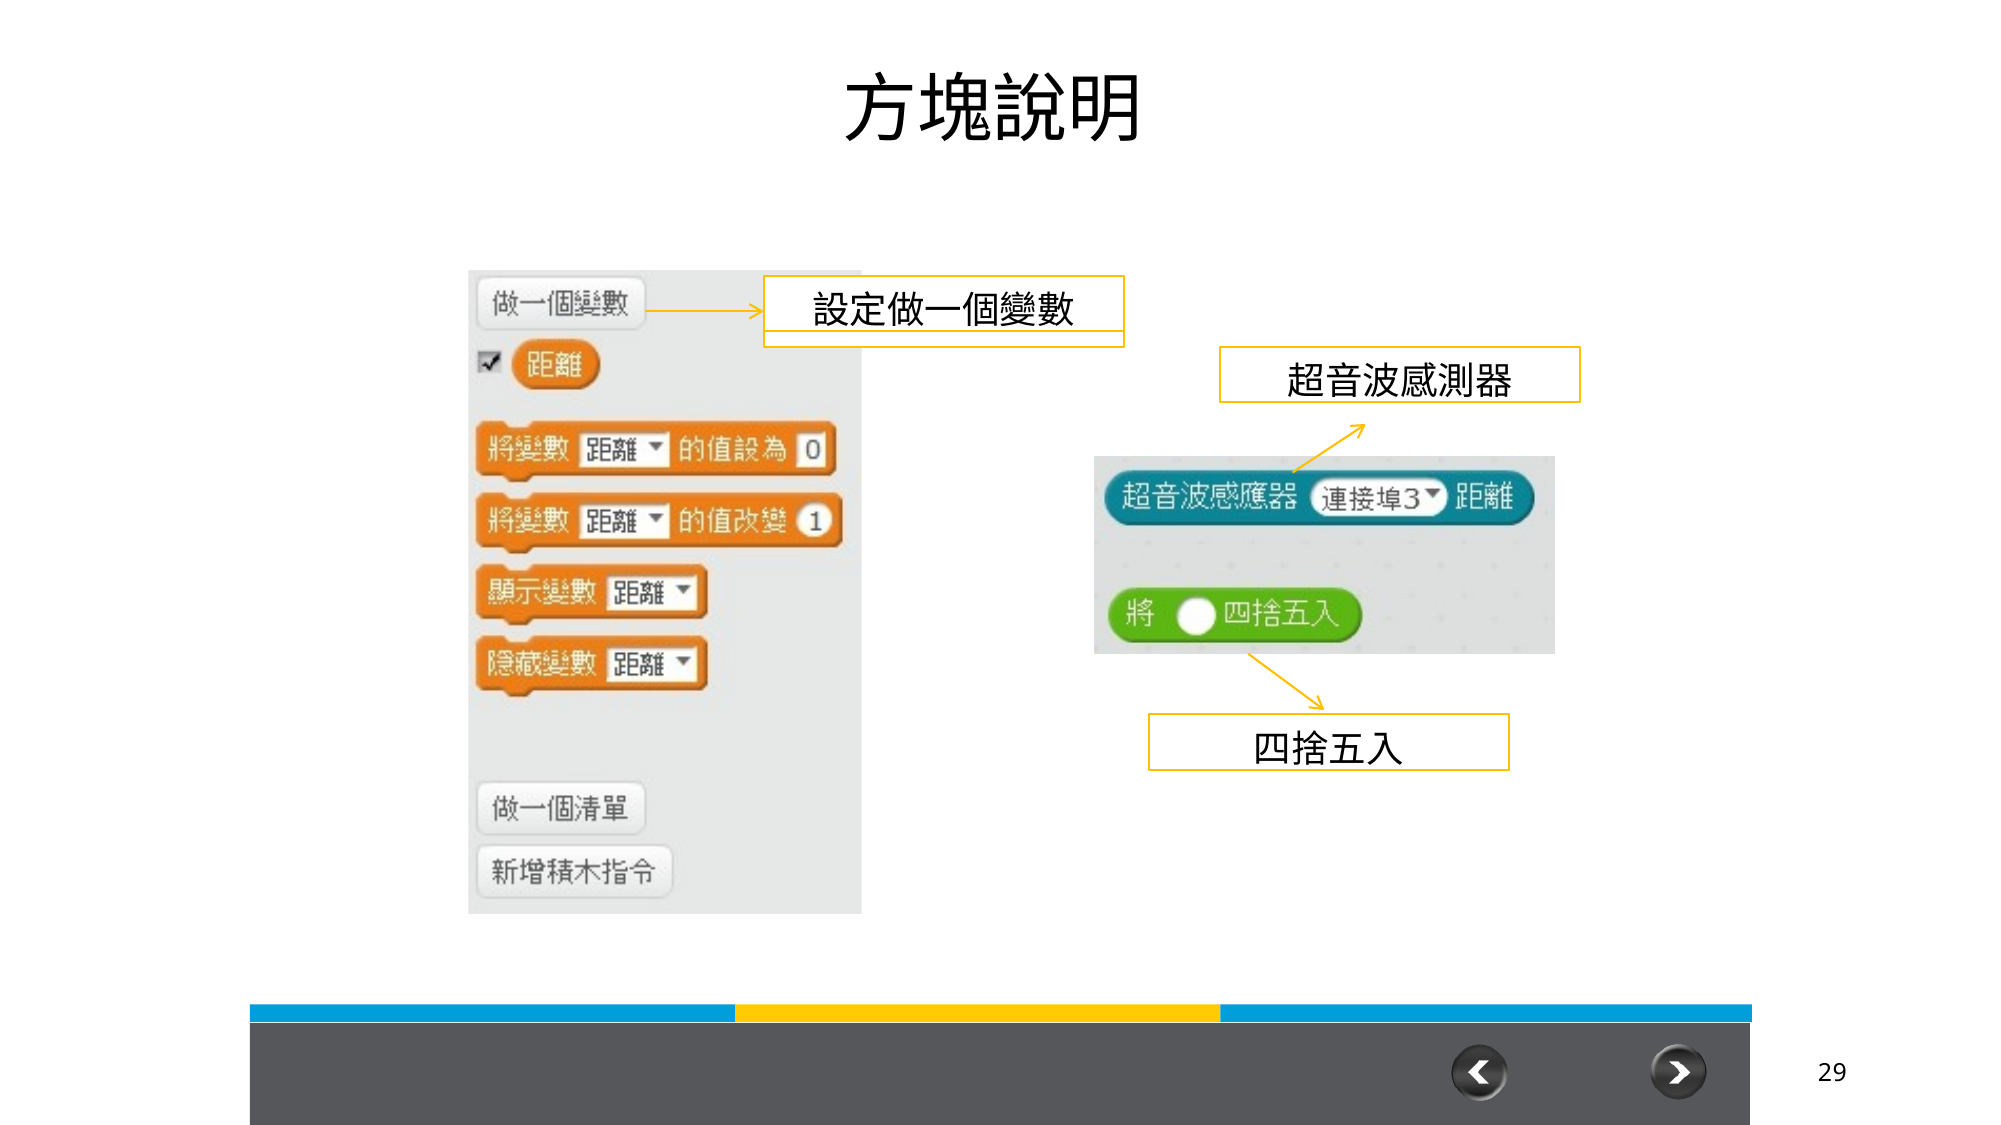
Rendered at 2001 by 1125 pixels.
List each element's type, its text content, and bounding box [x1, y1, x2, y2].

text_box [1349, 425, 1365, 439]
picture [1648, 1041, 1709, 1101]
text_box 設定做一個變數 [763, 275, 1124, 332]
text_box [749, 304, 762, 319]
text_box 四捨五入 [1149, 714, 1510, 770]
text_box [1308, 695, 1324, 709]
picture [1094, 456, 1555, 654]
title 方塊說明 [840, 57, 1146, 248]
picture [1448, 1042, 1509, 1103]
slide_number 29 [1813, 1053, 1852, 1125]
text_box 超音波感測器 [1220, 346, 1581, 403]
picture [468, 270, 862, 914]
